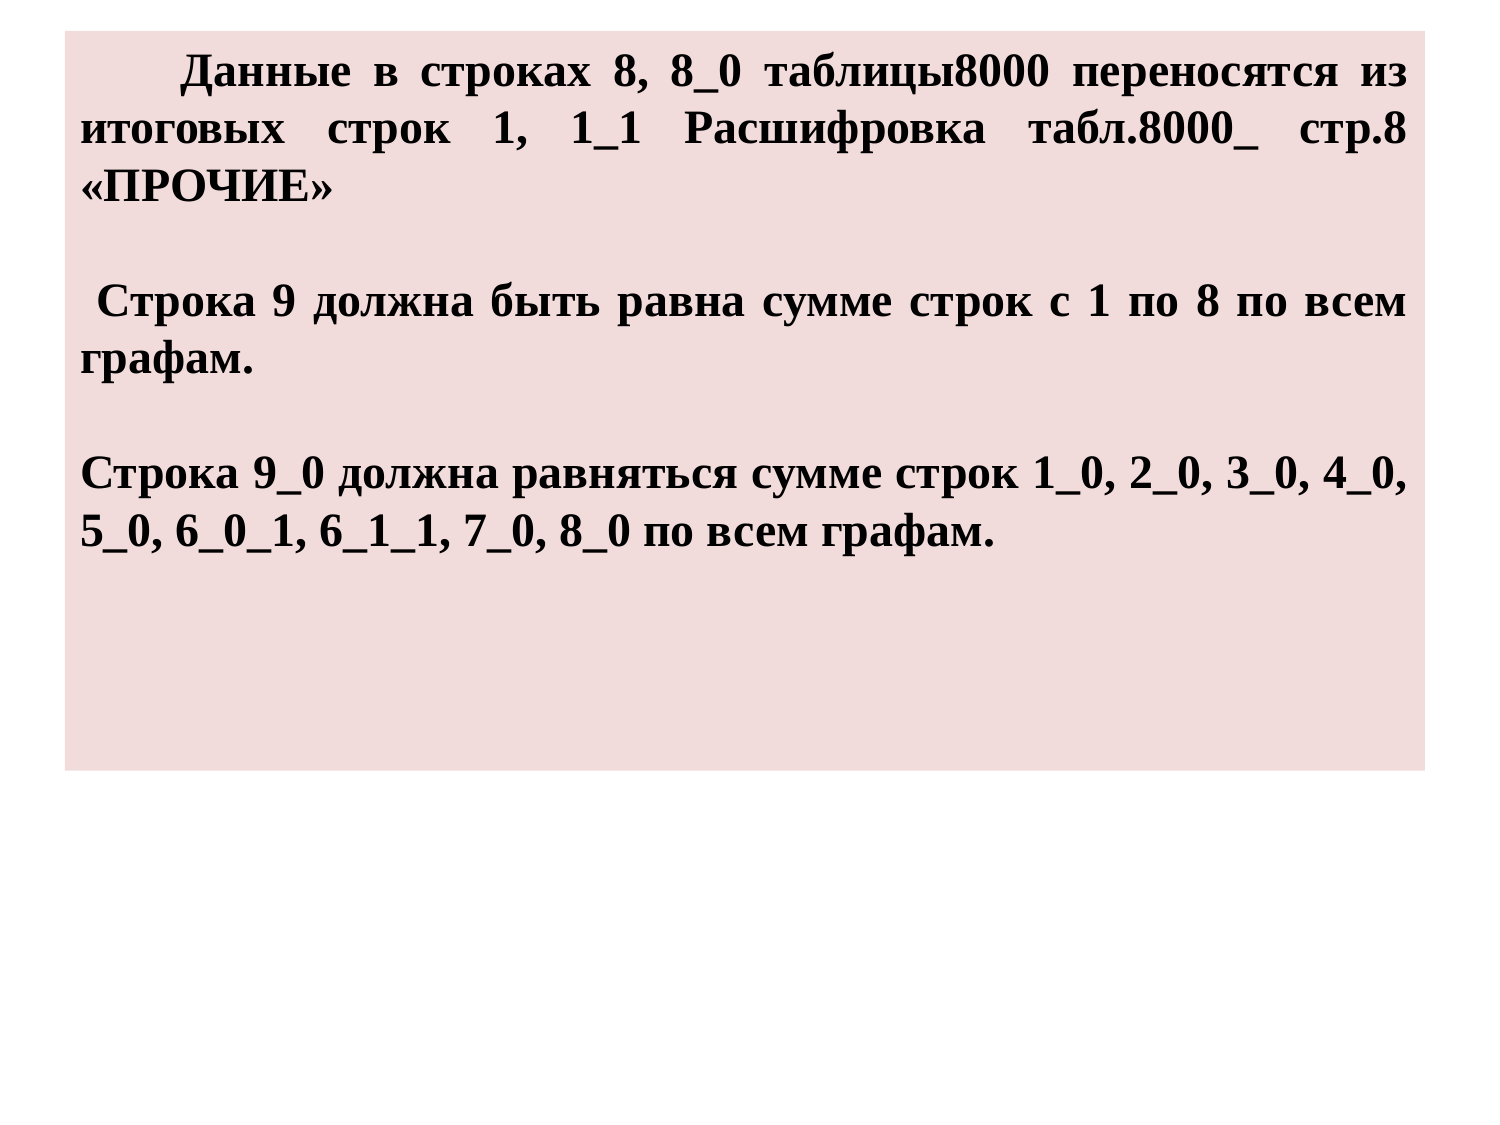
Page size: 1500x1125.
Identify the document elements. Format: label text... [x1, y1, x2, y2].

list Данные в строках 8, 8_0 таблицы8000 переносятся из итоговых строк 1, 1_1 Расшифровка табл.8000_ стр.8 «ПРОЧИЕ» Строка 9 должна быть равна сумме строк с 1 по 8 по всем графам. Строка 9_0 должна равняться сумме строк 1_0, 2_0, 3_0, 4_0, 5_0, 6_0_1, 6_1_1, 7_0, 8_0 по всем графам. [64, 30, 1425, 771]
